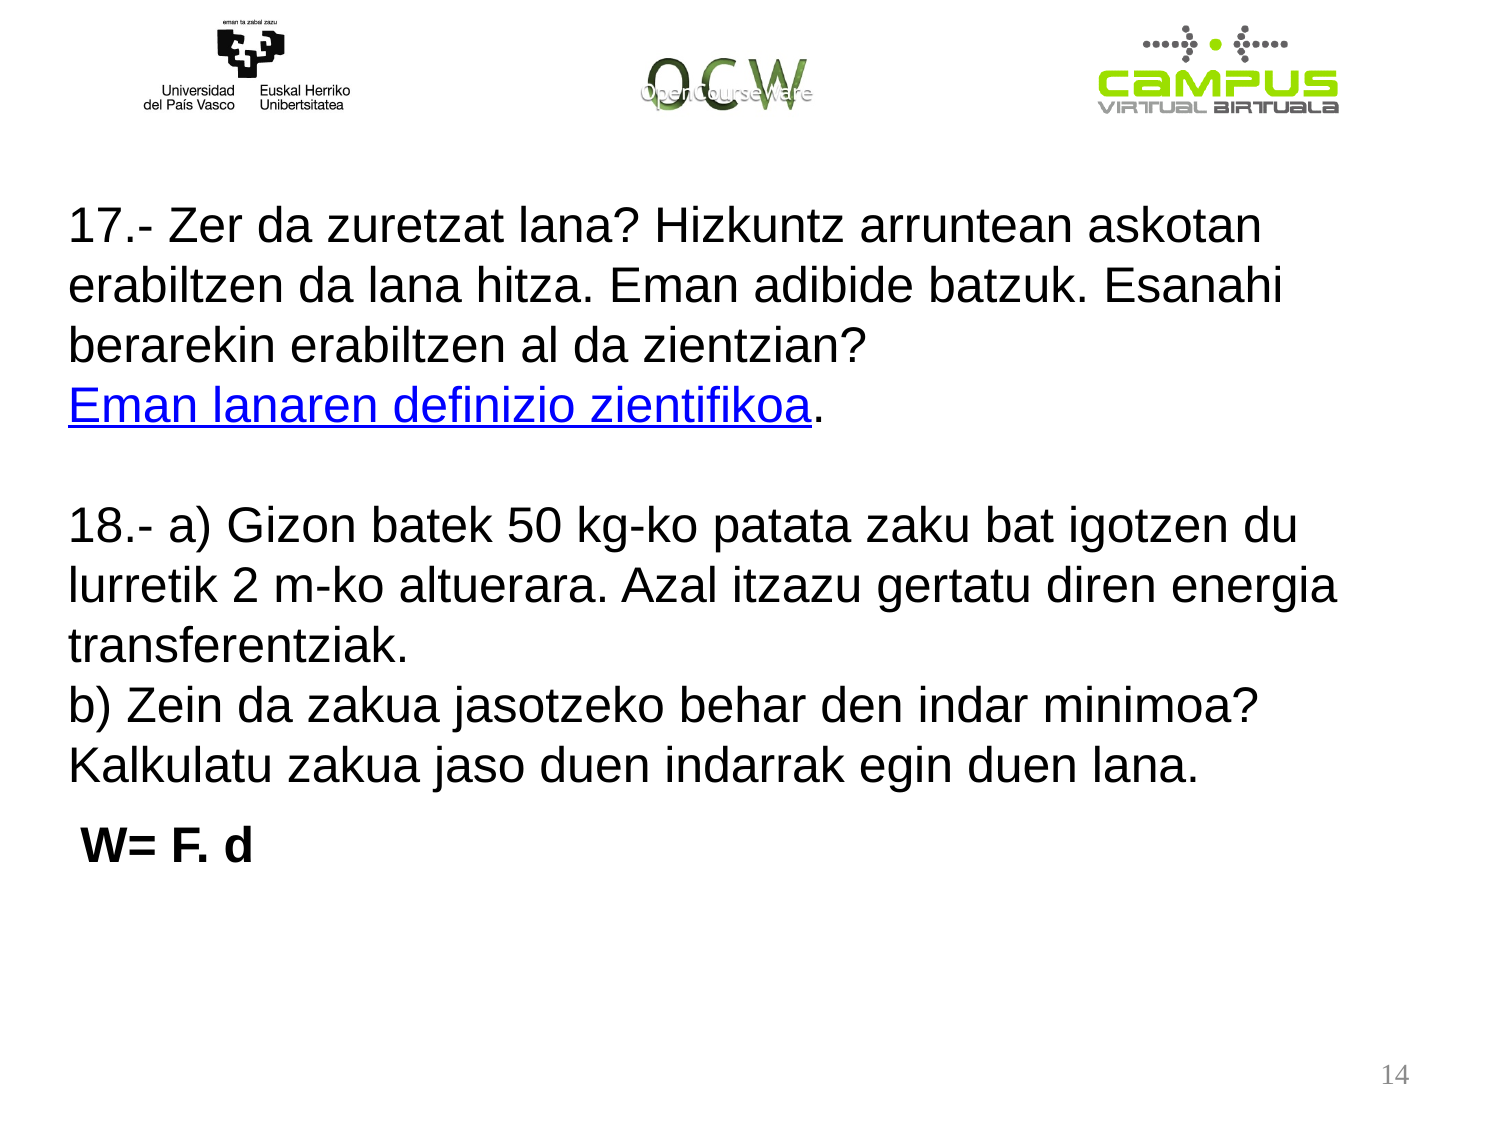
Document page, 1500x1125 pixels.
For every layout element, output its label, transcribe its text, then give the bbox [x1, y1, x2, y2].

picture [1095, 23, 1340, 115]
picture [135, 11, 361, 117]
picture [634, 28, 822, 124]
text_box W= F. d [65, 805, 1466, 881]
slide_number 14 [1074, 1042, 1425, 1103]
text_box 17.- Zer da zuretzat lana? Hizkuntz arruntean askotan erabiltzen da lana hitza. Eman adibide batzuk. Esanahi berarekin erabiltzen al da zientzian? Eman lanaren definizio zientifikoa. 18.- a) Gizon batek 50 kg-ko patata zaku bat igotzen du lurretik 2 m-ko altuerara. Azal itzazu gertatu diren energia transferentziak. b) Zein da zakua jasotzeko behar den indar minimoa? Kalkulatu zakua jaso duen indarrak egin duen lana. [53, 184, 1454, 800]
